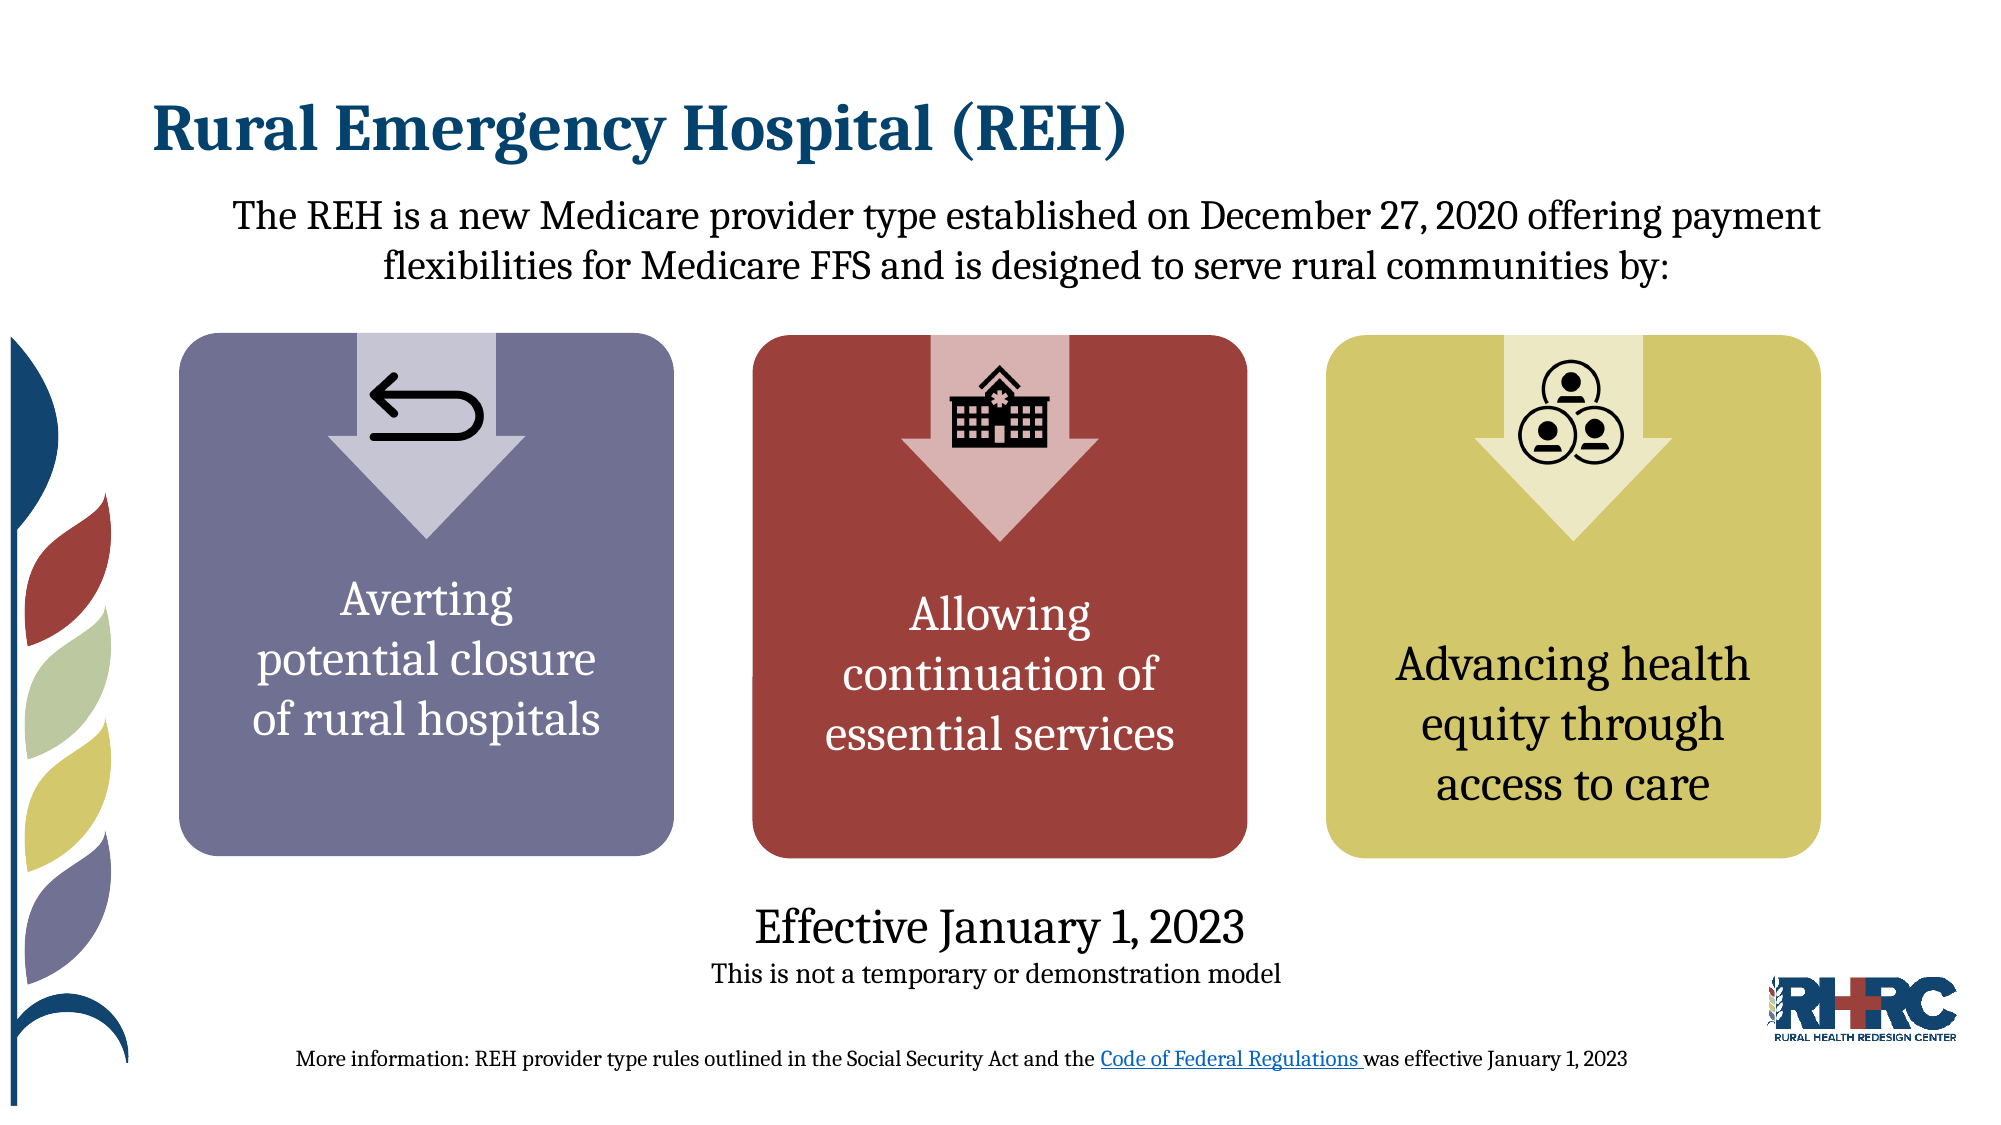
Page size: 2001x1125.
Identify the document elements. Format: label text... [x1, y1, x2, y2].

text_box More information: REH provider type rules outlined in the Social Security Act and the Code of Federal Regulations was effective January 1, 2023 [140, 1035, 1789, 1078]
text_box [938, 481, 1062, 544]
text_box [498, 330, 677, 390]
title Rural Emergency Hospital (REH) [137, 59, 1863, 278]
text_box [1323, 333, 1824, 861]
picture [1518, 359, 1624, 465]
text_box [176, 481, 677, 859]
text_box [355, 330, 499, 346]
text_box Advancing health equity through access to care [1389, 630, 1757, 811]
text_box [176, 330, 355, 390]
text_box [115, 390, 1595, 481]
picture [1748, 958, 1977, 1055]
text_box [1502, 332, 1675, 544]
picture [0, 275, 176, 1125]
text_box Effective January 1, 2023 This is not a temporary or demonstration model [226, 886, 1774, 997]
text_box [928, 333, 1072, 390]
text_box [367, 481, 486, 542]
text_box The REH is a new Medicare provider type established on December 27, 2020 offering payment flexibilities for Medicare FFS and is designed to serve rural communities by: [140, 179, 1914, 295]
text_box [750, 332, 929, 390]
text_box Averting potential closure of rural hospitals [243, 565, 610, 746]
picture [941, 350, 1059, 467]
text_box [1071, 333, 1250, 390]
text_box [750, 481, 1250, 861]
text_box Allowing continuation of essential services [785, 580, 1215, 761]
picture [358, 343, 495, 470]
